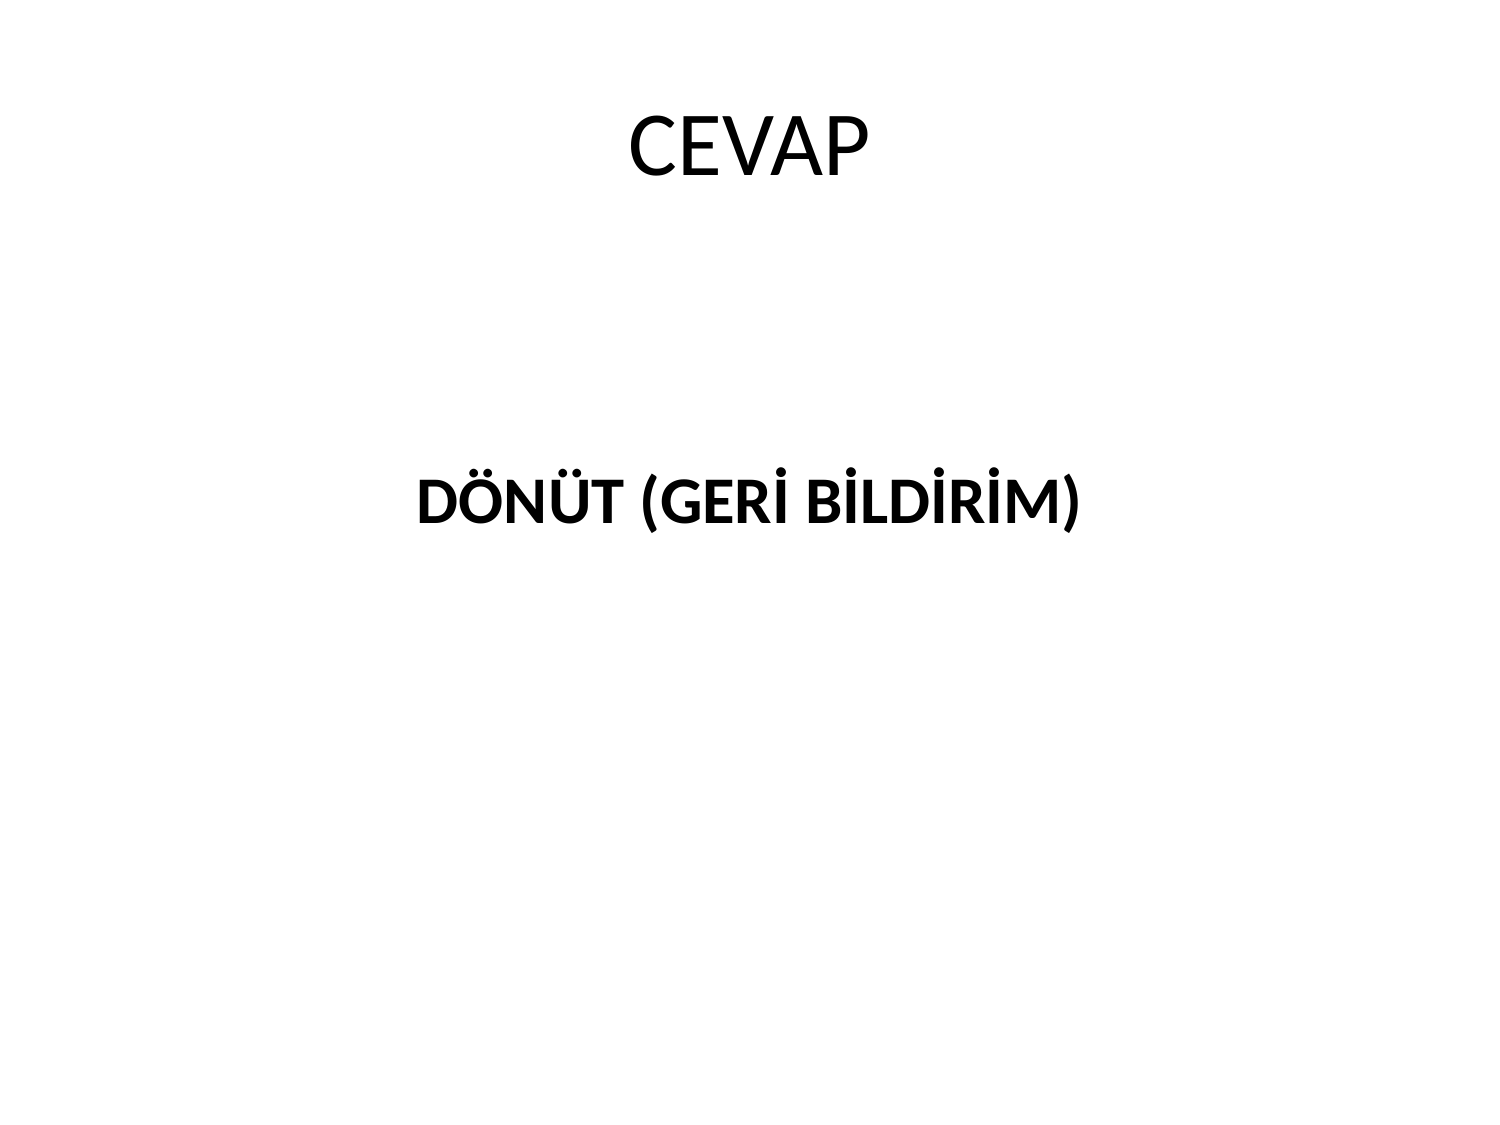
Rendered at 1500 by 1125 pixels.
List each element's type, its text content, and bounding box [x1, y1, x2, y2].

title CEVAP [75, 45, 1425, 233]
list DÖNÜT (GERİ BİLDİRİM) [75, 262, 1425, 1005]
